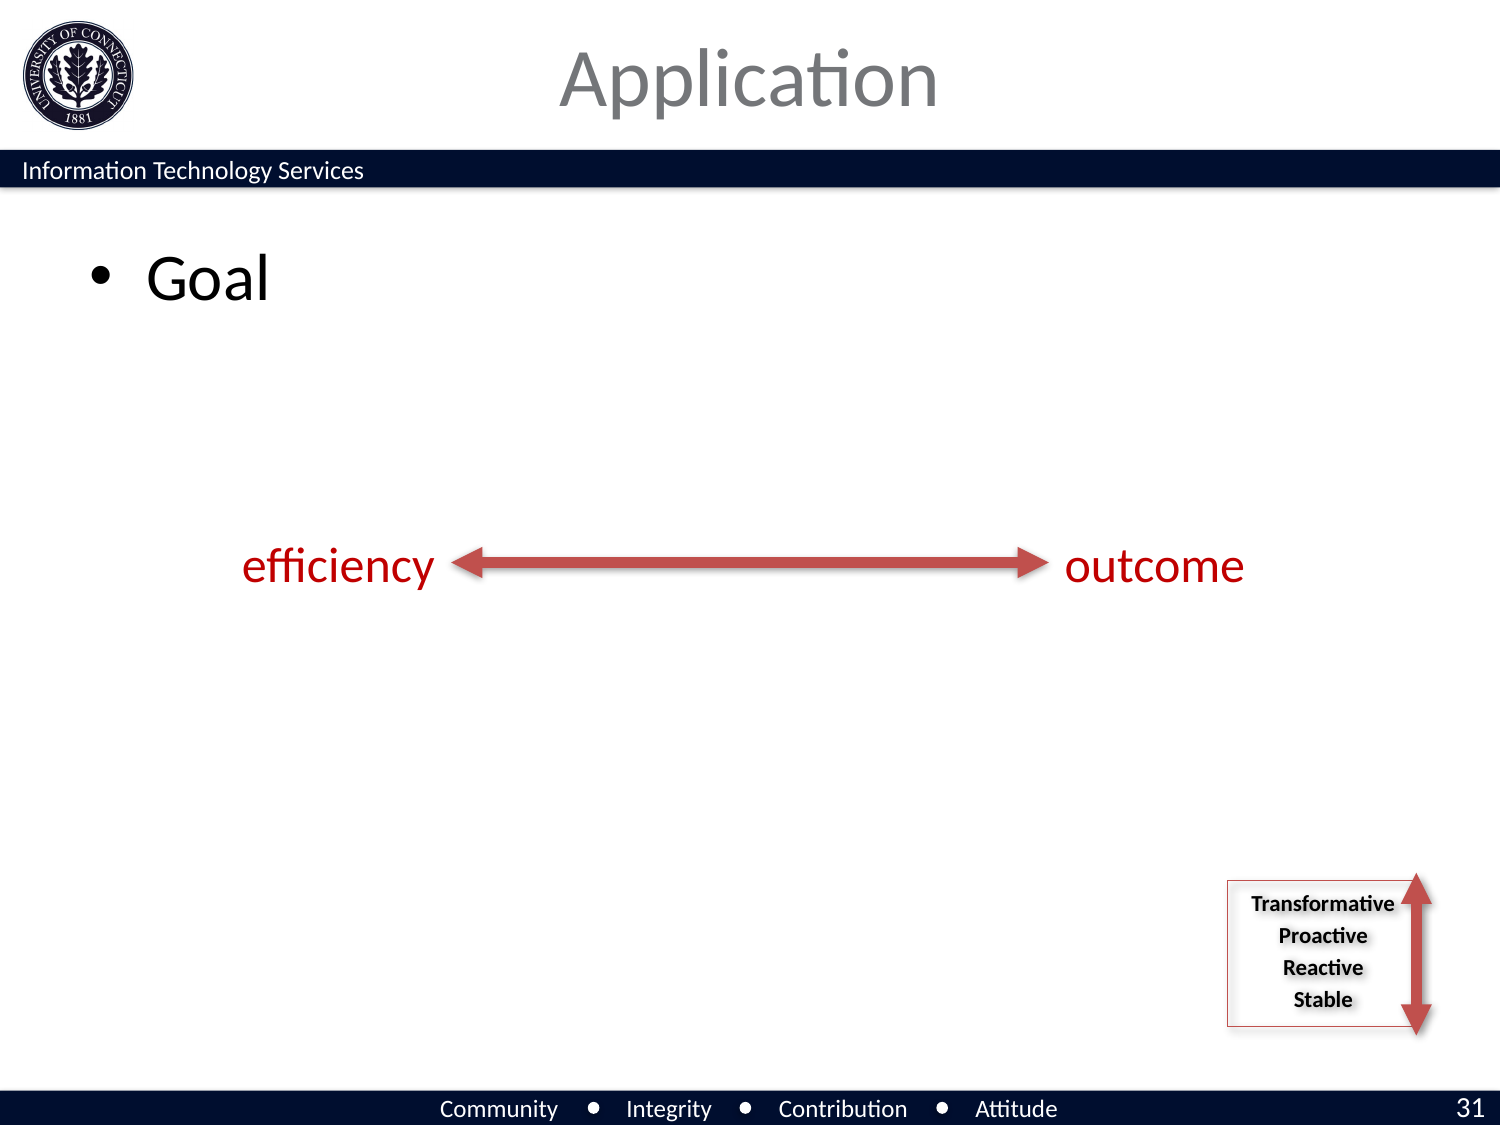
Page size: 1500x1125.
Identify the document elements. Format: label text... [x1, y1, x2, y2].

list Goal [75, 226, 1425, 349]
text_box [1227, 872, 1420, 1036]
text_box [224, 524, 1262, 601]
picture [22, 19, 134, 132]
title Application [150, 15, 1350, 136]
